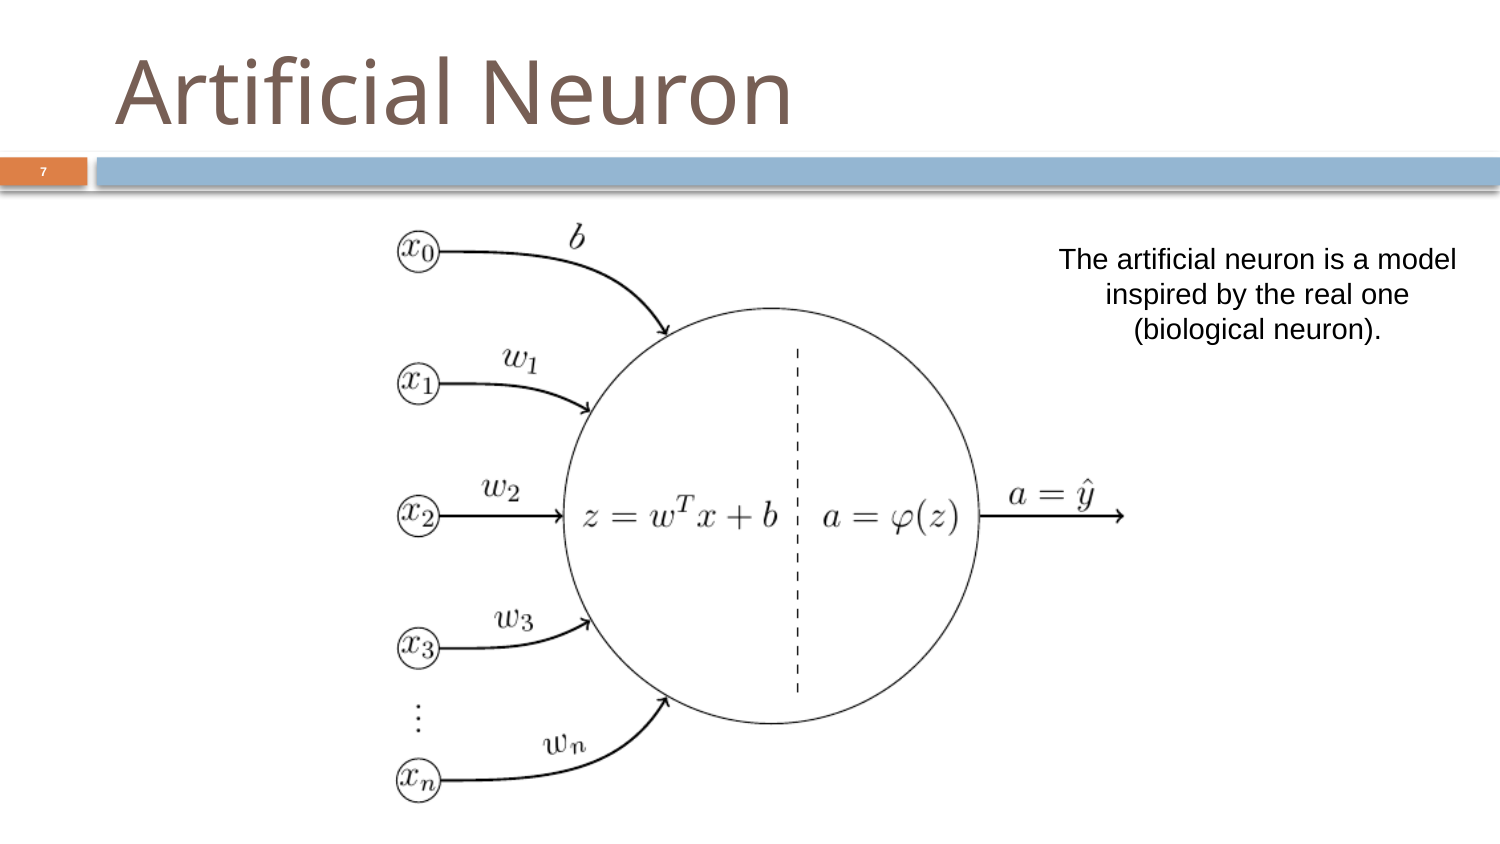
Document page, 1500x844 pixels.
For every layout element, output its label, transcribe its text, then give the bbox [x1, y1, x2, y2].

slide_number 7 [0, 156, 88, 187]
picture [383, 207, 1133, 812]
title Artificial Neuron [100, 28, 1438, 150]
text_box The artificial neuron is a model inspired by the real one (biological neuron). [1138, 232, 1483, 353]
